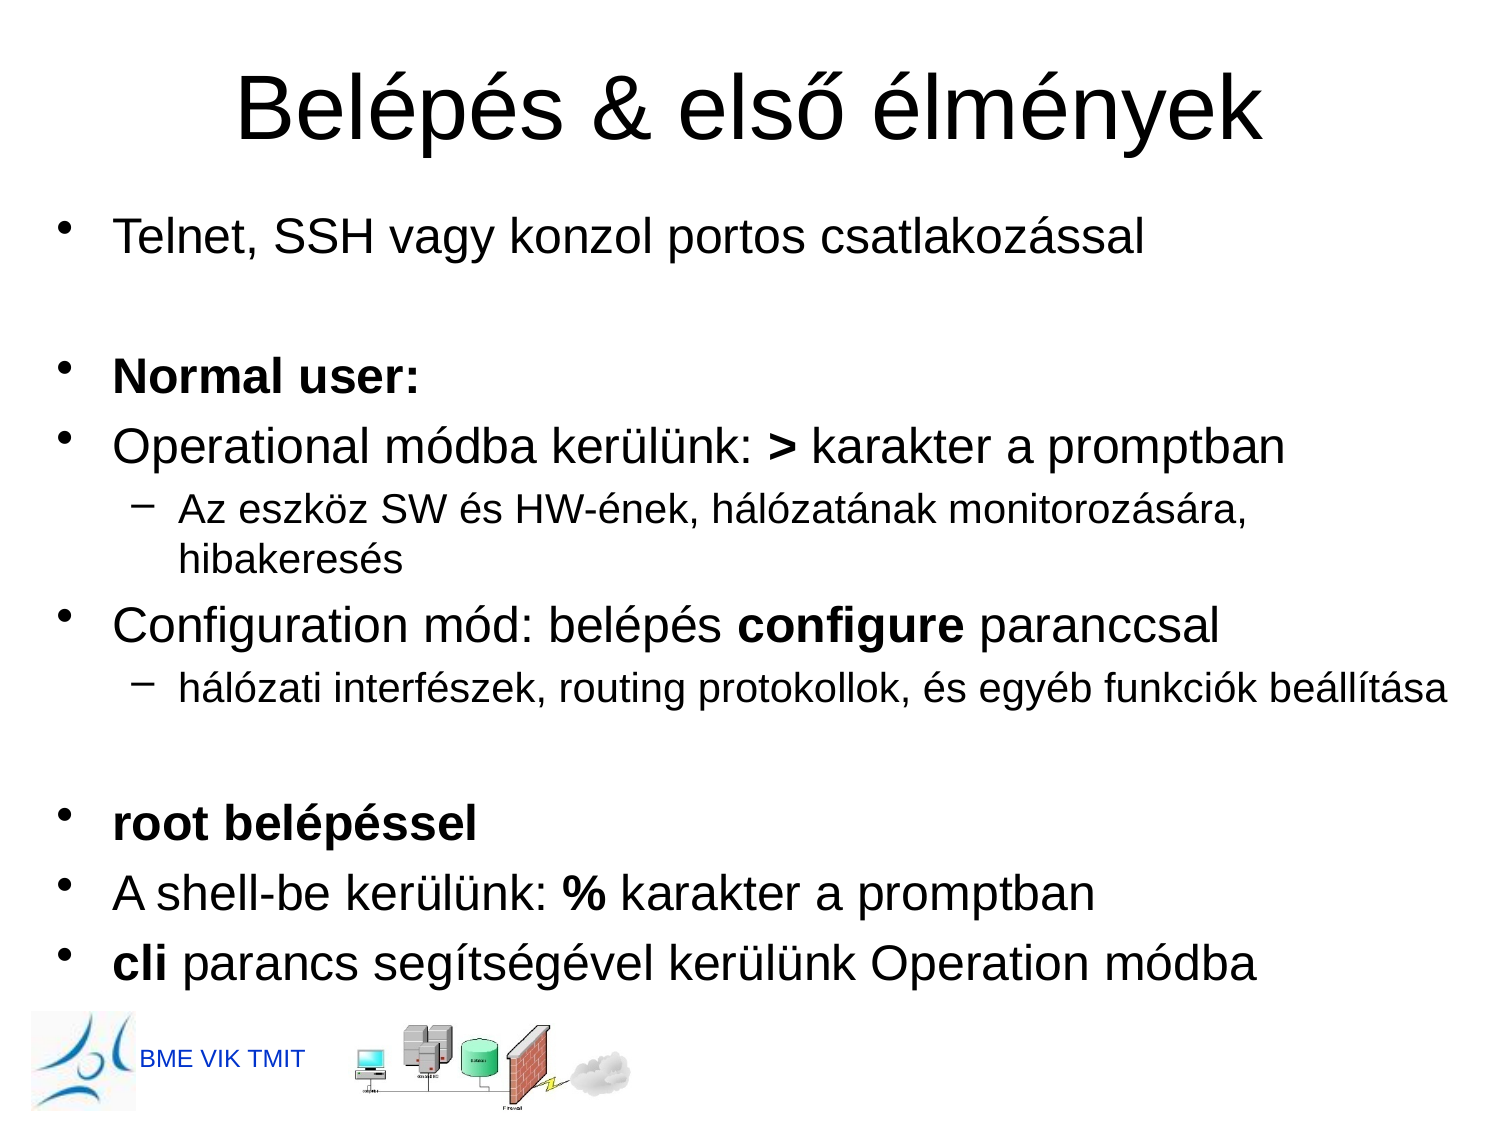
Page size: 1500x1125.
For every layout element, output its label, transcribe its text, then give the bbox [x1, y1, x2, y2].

picture [31, 1011, 136, 1111]
list Telnet, SSH vagy konzol portos csatlakozással Normal user: Operational módba kerülünk: > karakter a promptban Az eszköz SW és HW-ének, hálózatának monitorozására, hibakeresés Configuration mód: belépés configure paranccsal hálózati interfészek, routing protokollok, és egyéb funkciók beállítása root belépéssel A shell-be kerülünk: % karakter a promptban cli parancs segítségével kerülünk Operation módba [41, 196, 1500, 1006]
title Belépés & első élmények [74, 44, 1426, 162]
picture [348, 1023, 632, 1113]
